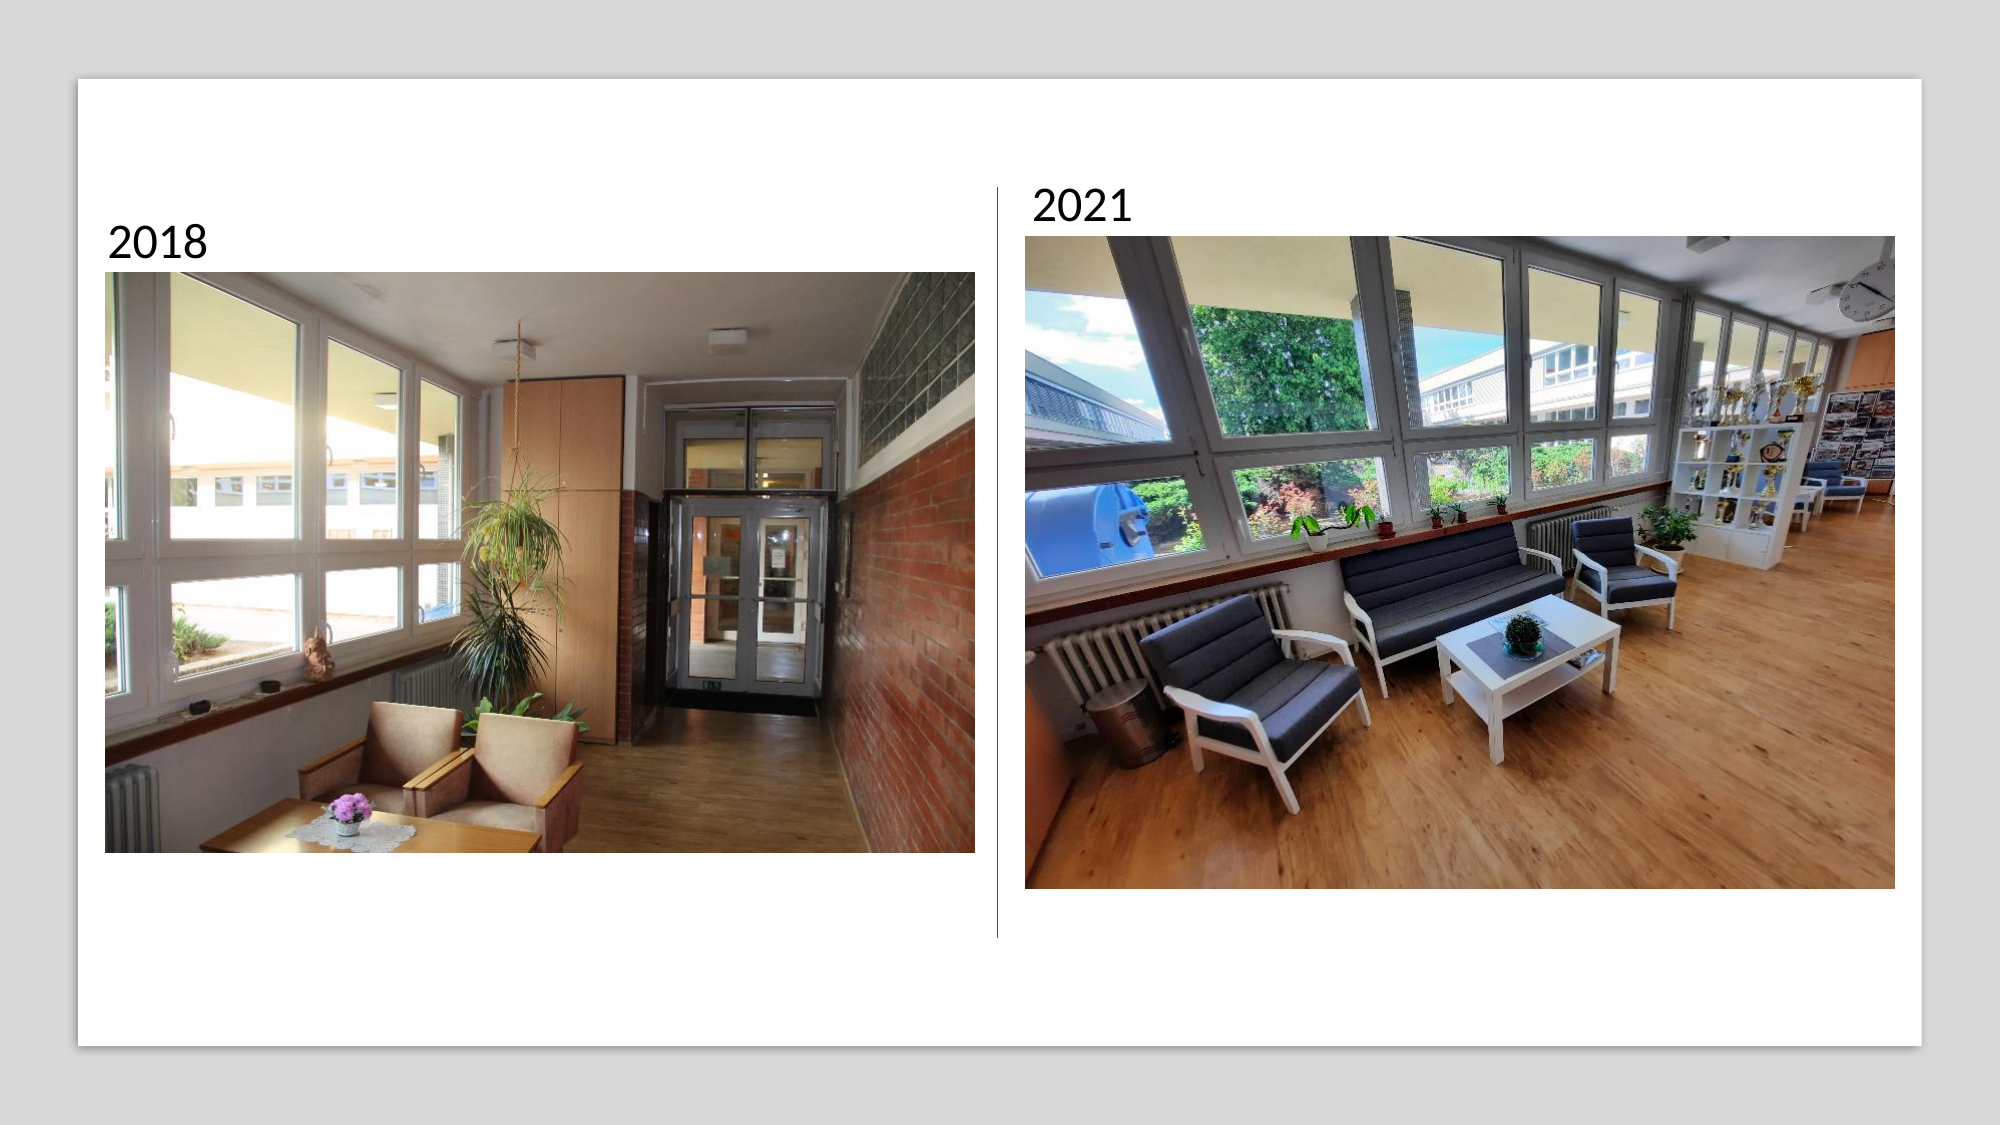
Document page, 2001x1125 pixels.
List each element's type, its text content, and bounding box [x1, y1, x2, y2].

picture [1025, 236, 1895, 889]
picture [105, 272, 975, 853]
text_box 2021 [1016, 163, 1467, 239]
text_box [77, 78, 1923, 1047]
text_box [0, 0, 2000, 1125]
text_box 2018 [92, 201, 543, 337]
